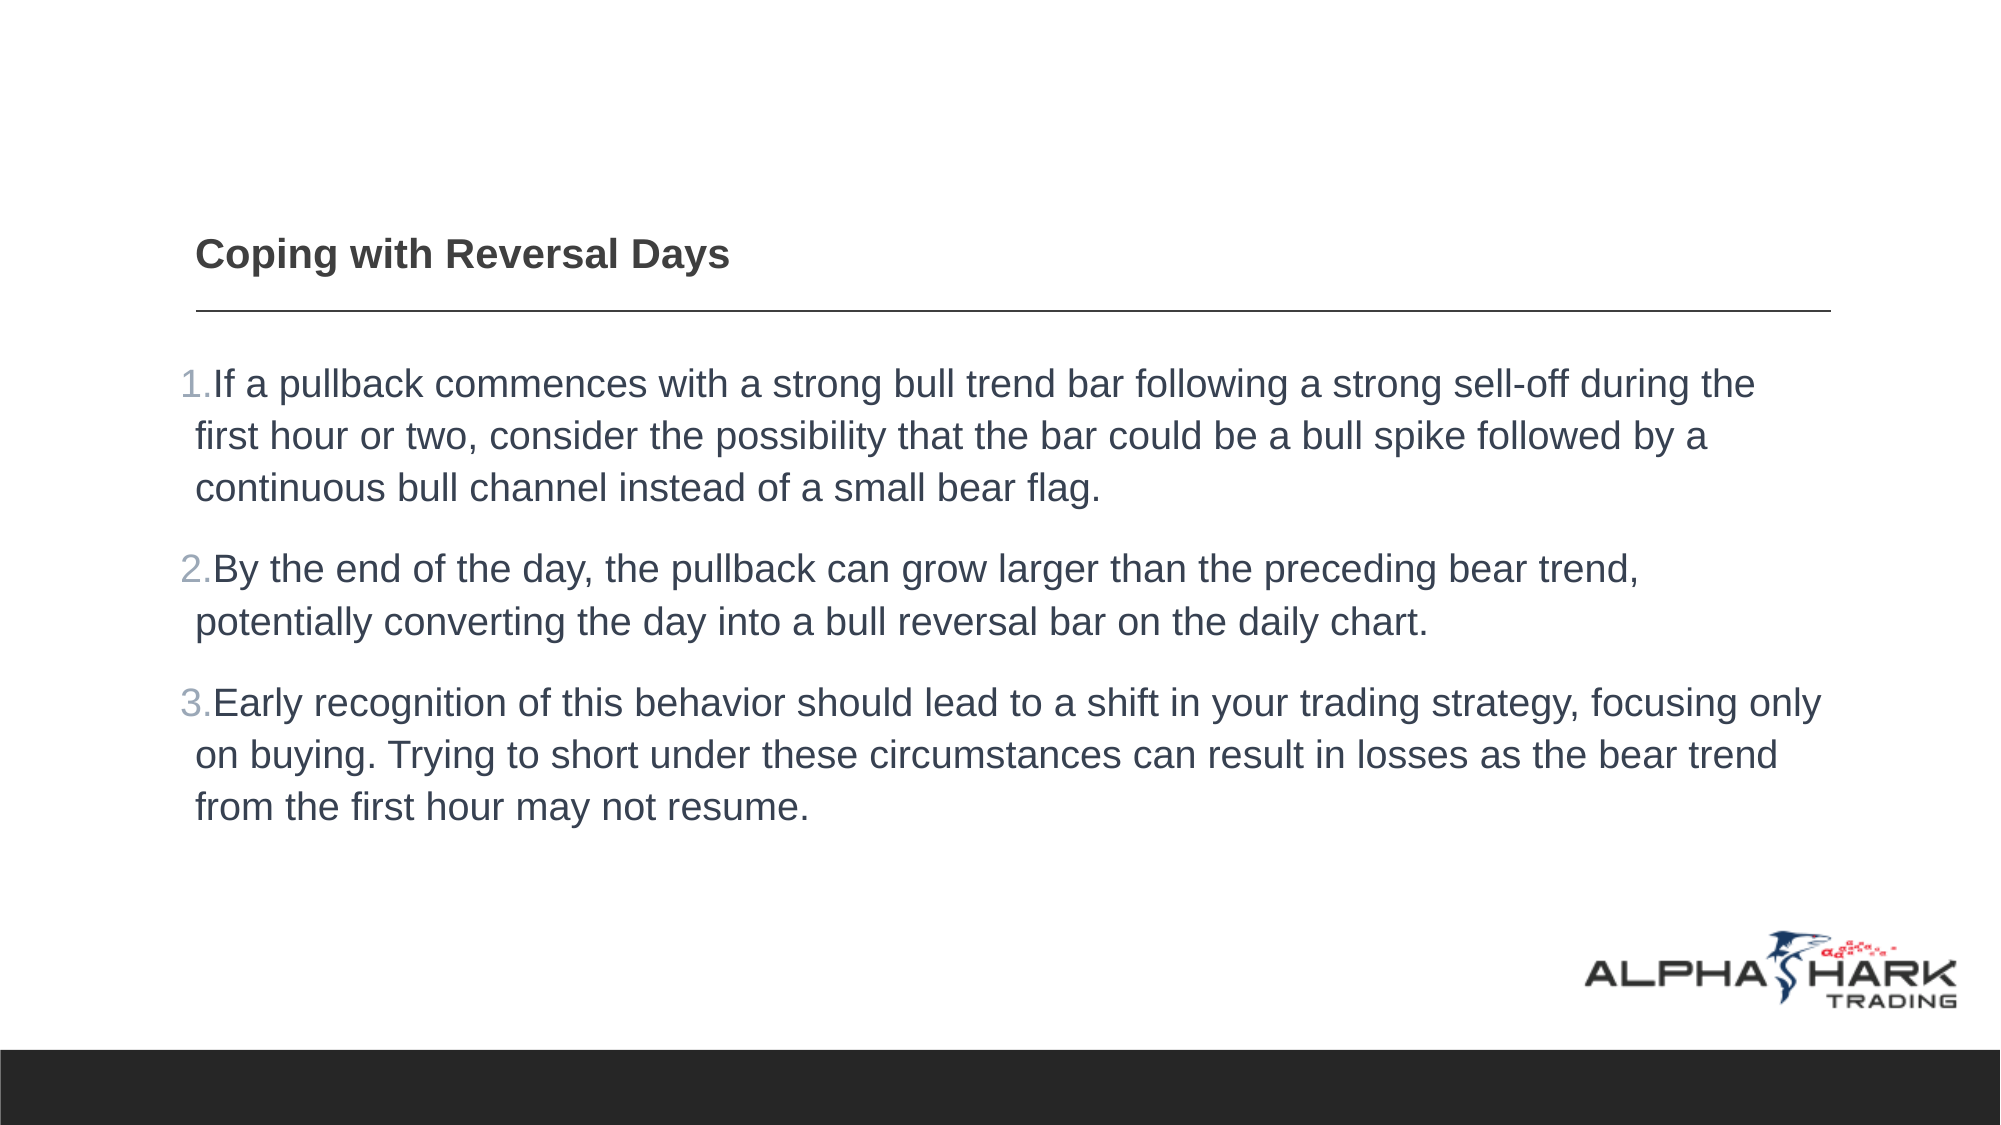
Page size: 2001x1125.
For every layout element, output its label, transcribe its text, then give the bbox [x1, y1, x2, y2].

picture [1576, 925, 1969, 1024]
title Coping with Reversal Days [180, 47, 1830, 285]
list If a pullback commences with a strong bull trend bar following a strong sell-off during the first hour or two, consider the possibility that the bar could be a bull spike followed by a continuous bull channel instead of a small bear flag. By the end of the day, the pullback can grow larger than the preceding bear trend, potentially converting the day into a bull reversal bar on the daily chart. Early recognition of this behavior should lead to a shift in your trading strategy, focusing only on buying. Trying to short under these circumstances can result in losses as the bear trend from the first hour may not resume. [180, 345, 1830, 963]
